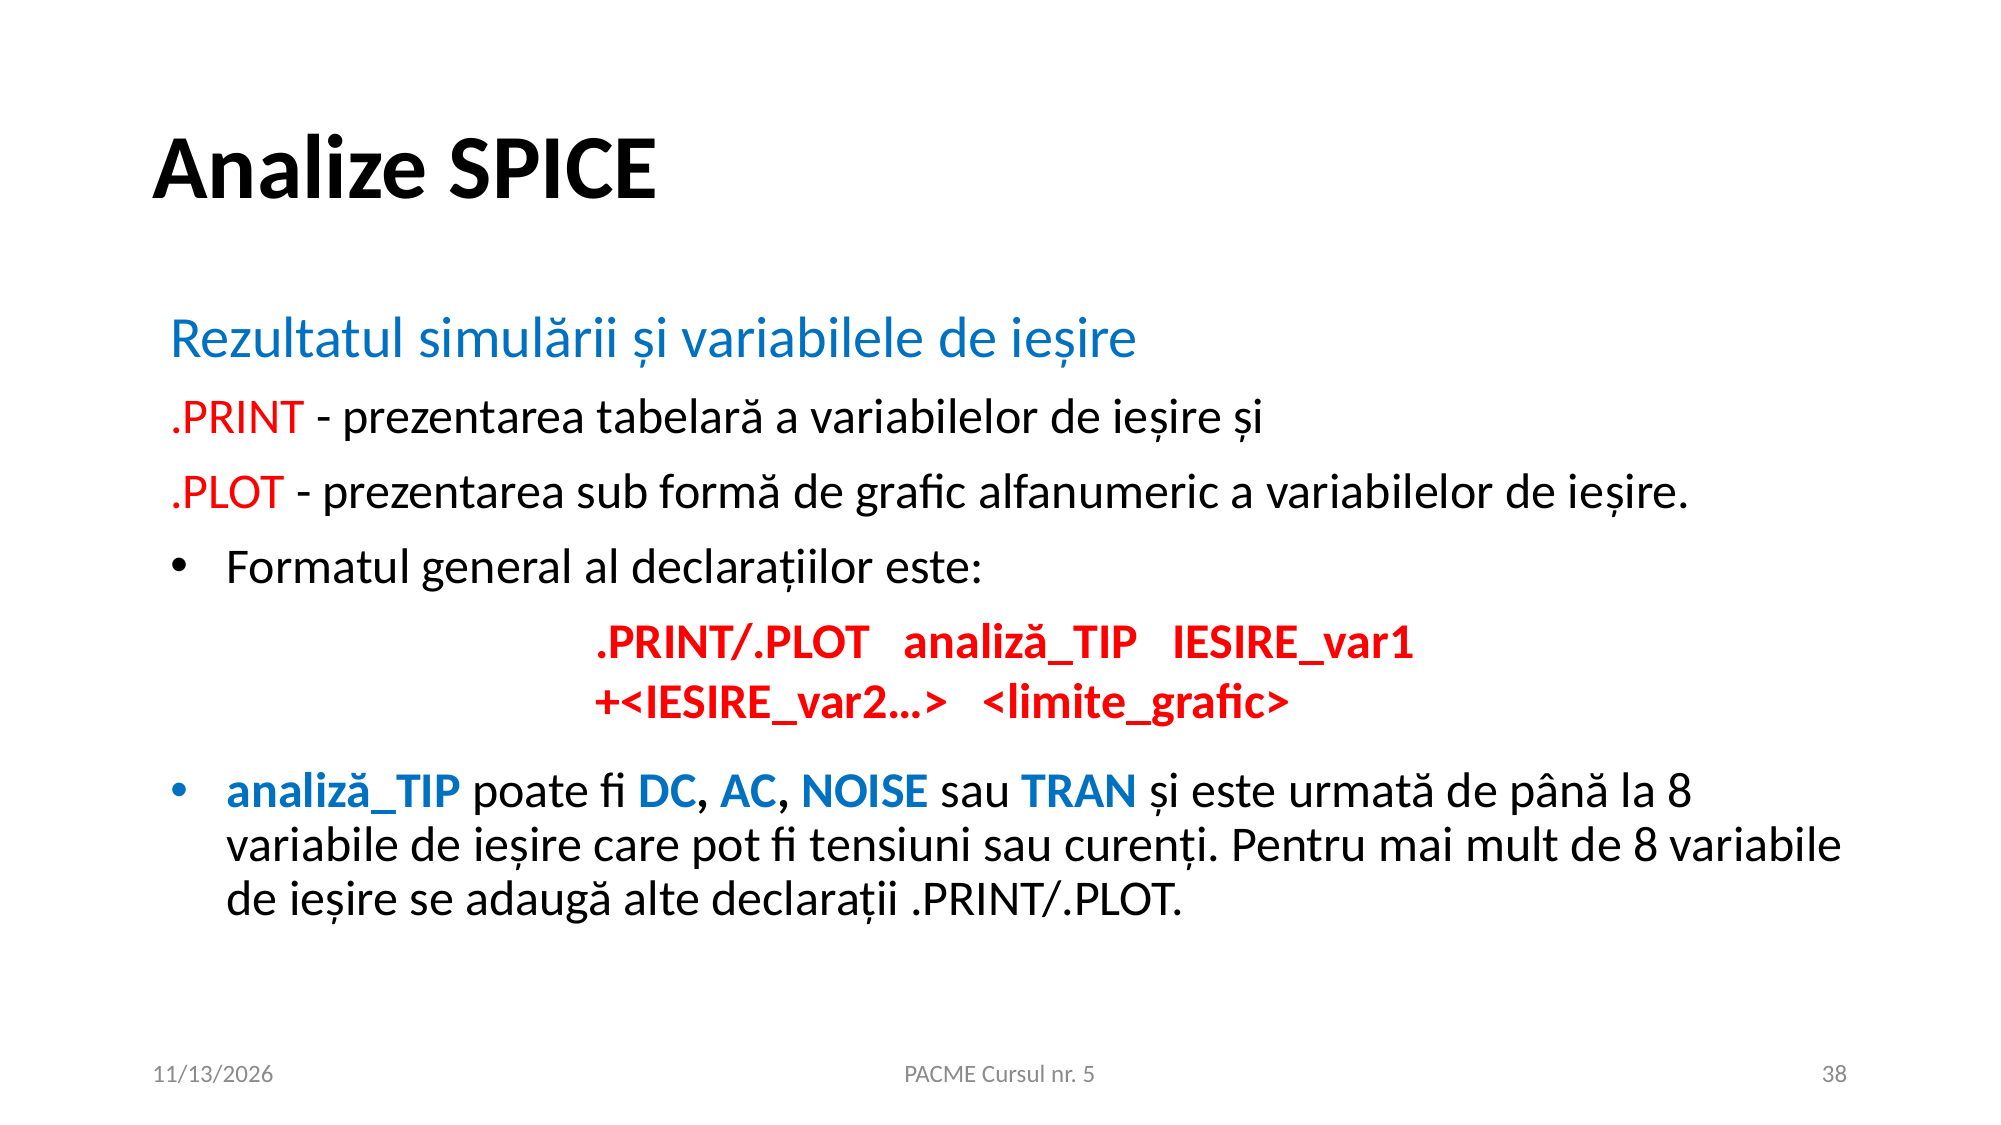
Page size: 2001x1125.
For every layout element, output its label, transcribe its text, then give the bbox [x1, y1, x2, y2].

list Rezultatul simulării şi variabilele de ieşire .PRINT - prezentarea tabelară a variabilelor de ieşire şi .PLOT - prezentarea sub formă de grafic alfanumeric a variabilelor de ieşire. Formatul general al declarațiilor este: analiză_TIP poate fi DC, AC, NOISE sau TRAN şi este urmată de până la 8 variabile de ieşire care pot fi tensiuni sau curenți. Pentru mai mult de 8 variabile de ieşire se adaugă alte declarații .PRINT/.PLOT. [137, 299, 1863, 1014]
footer PACME Cursul nr. 5 [662, 1042, 1338, 1103]
title Analize SPICE [137, 59, 1863, 278]
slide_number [137, 1042, 588, 1103]
slide_number 38 [1412, 1042, 1863, 1103]
text_box .PRINT/.PLOT analiză_TIP IESIRE_var1 +<IESIRE_var2…> <limite_grafic> [562, 601, 1438, 737]
